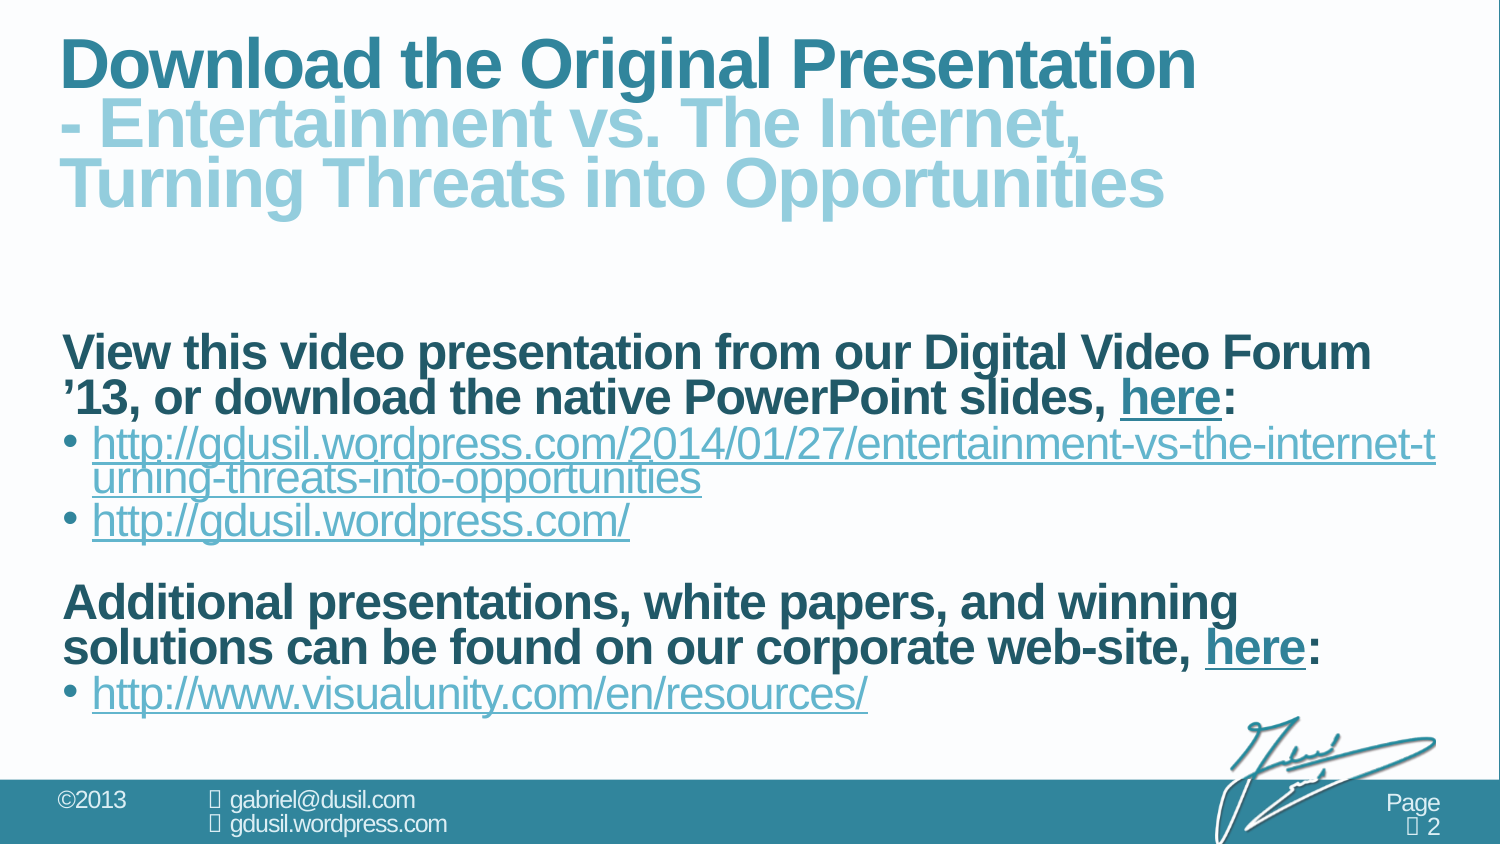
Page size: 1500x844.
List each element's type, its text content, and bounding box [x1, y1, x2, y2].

title Download the Original Presentation - Entertainment vs. The Internet, Turning Threats into Opportunities [48, 34, 1470, 115]
picture [1215, 754, 1436, 844]
list View this video presentation from our Digital Video Forum ’13, or download the native PowerPoint slides, here: http://gdusil.wordpress.com/2014/01/27/entertainment-vs-the-internet-turning-threats-into-opportunities http://gdusil.wordpress.com/ Additional presentations, white papers, and winning solutions can be found on our corporate web-site, here: http://www.visualunity.com/en/resources/ [49, 153, 1470, 754]
